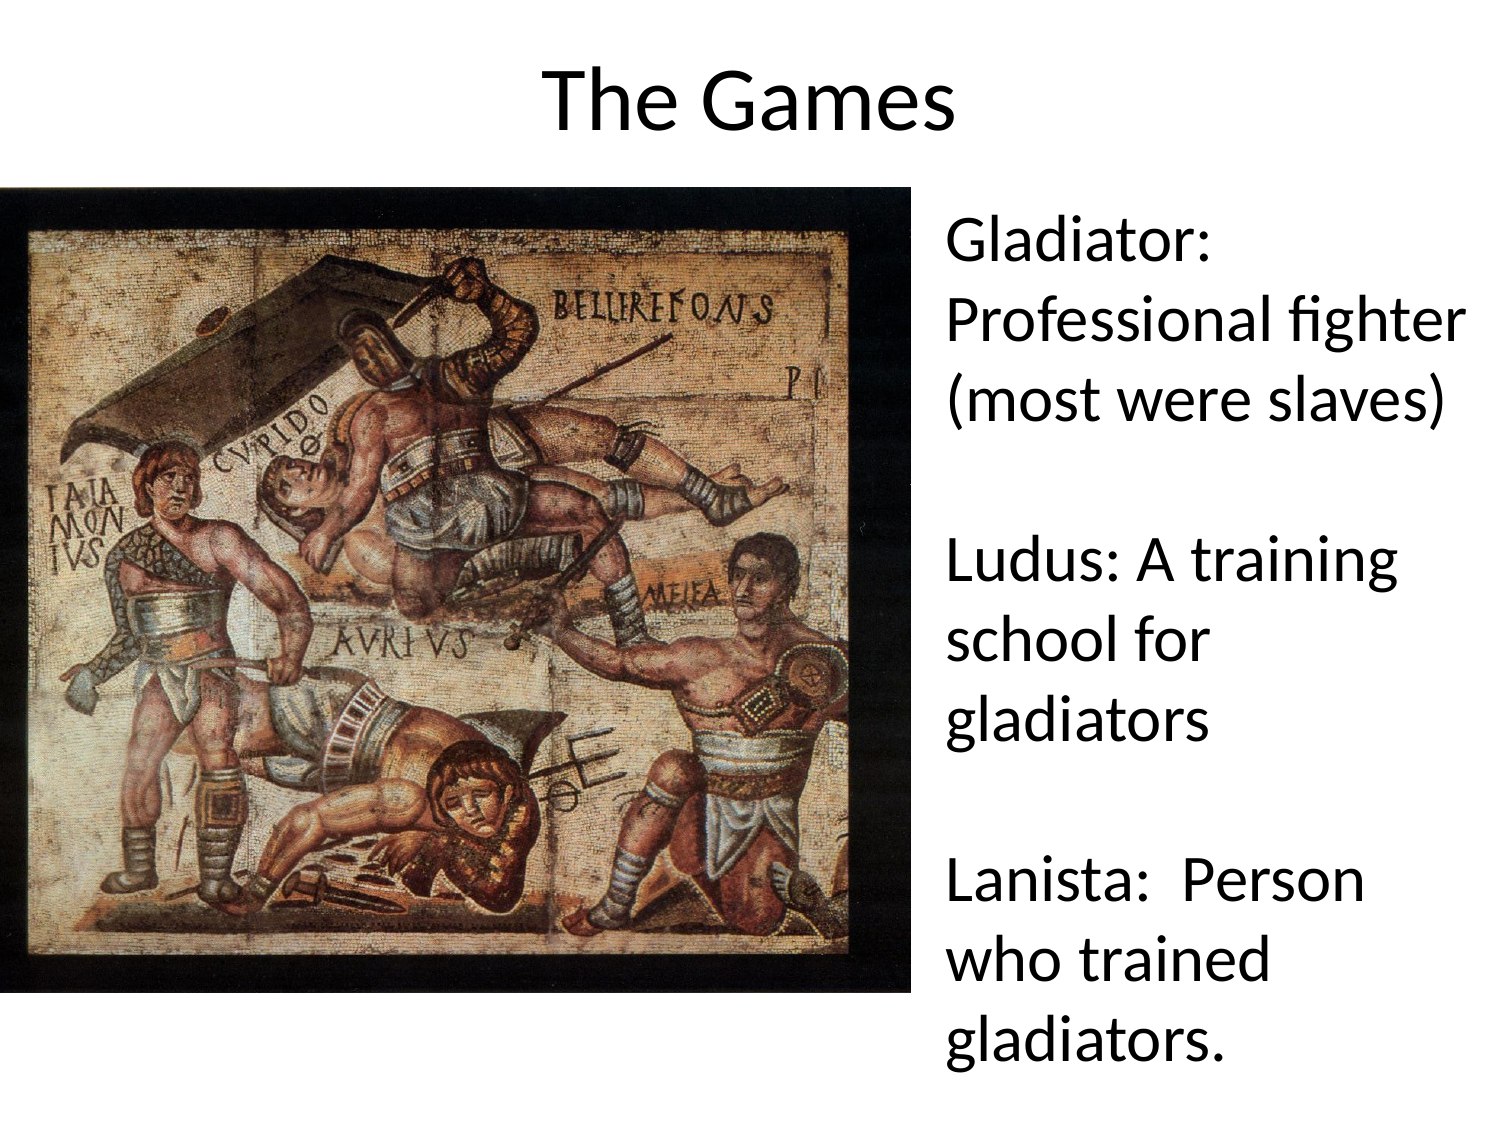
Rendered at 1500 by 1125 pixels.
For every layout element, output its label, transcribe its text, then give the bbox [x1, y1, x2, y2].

title The Games [75, 0, 1425, 187]
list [0, 187, 1176, 994]
text_box Gladiator: Professional fighter (most were slaves) Ludus: A training school for gladiators Lanista: Person who trained gladiators. [930, 187, 1500, 1082]
